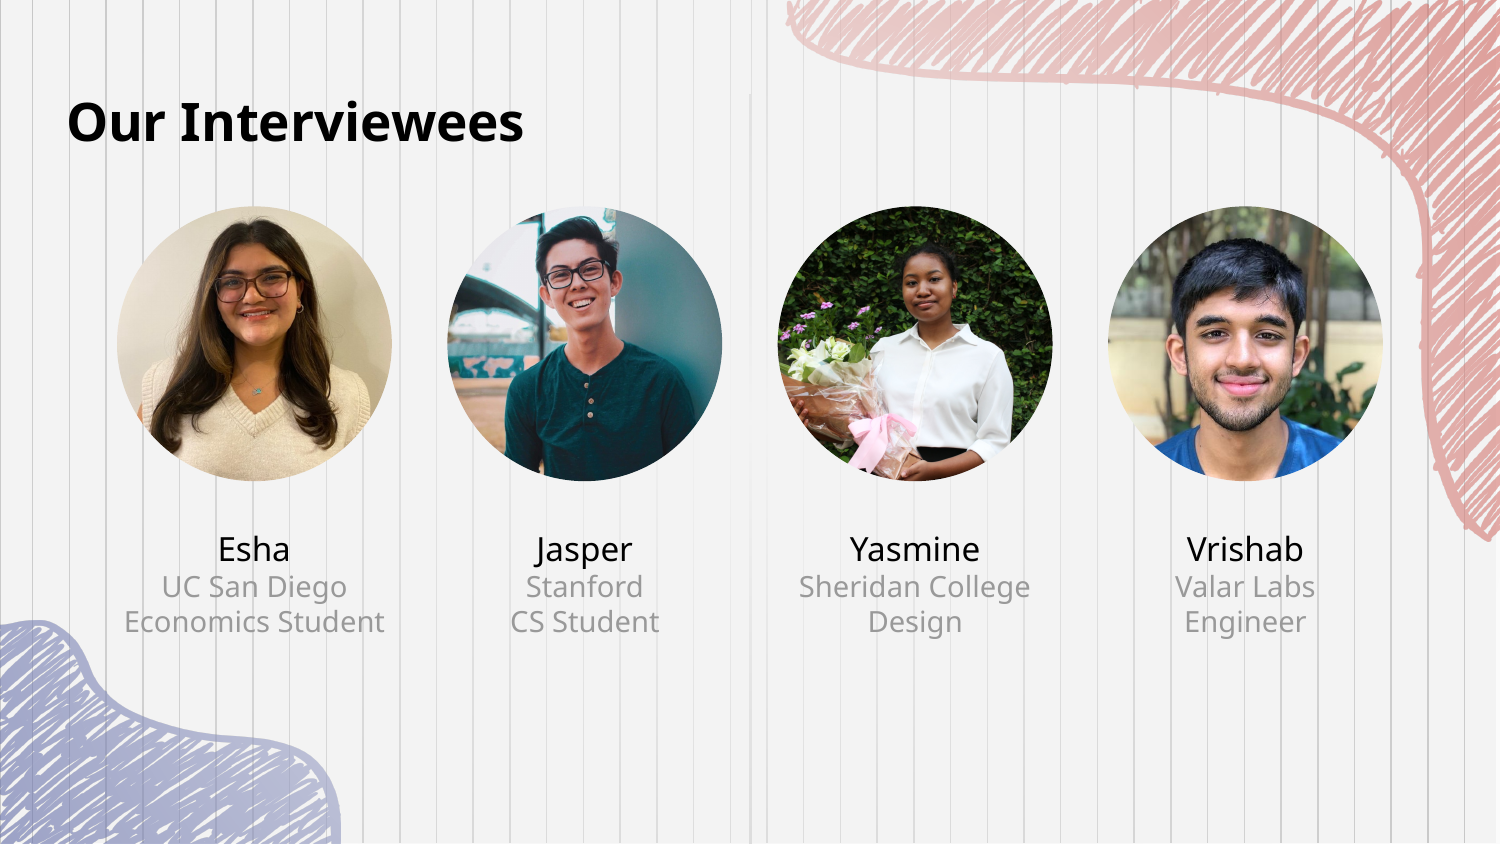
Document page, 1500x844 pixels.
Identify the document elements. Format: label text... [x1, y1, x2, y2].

text_box Vrishab Valar Labs Engineer [1092, 493, 1399, 653]
title Our Interviewees [51, 72, 1449, 167]
text_box Esha UC San Diego Economics Student [101, 493, 408, 653]
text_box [1496, 0, 1500, 10]
text_box Jasper Stanford CS Student [432, 493, 738, 653]
text_box Yasmine Sheridan College Design [759, 493, 1071, 653]
picture [1107, 206, 1384, 482]
picture [447, 206, 723, 482]
picture [116, 206, 393, 482]
picture [777, 206, 1053, 482]
